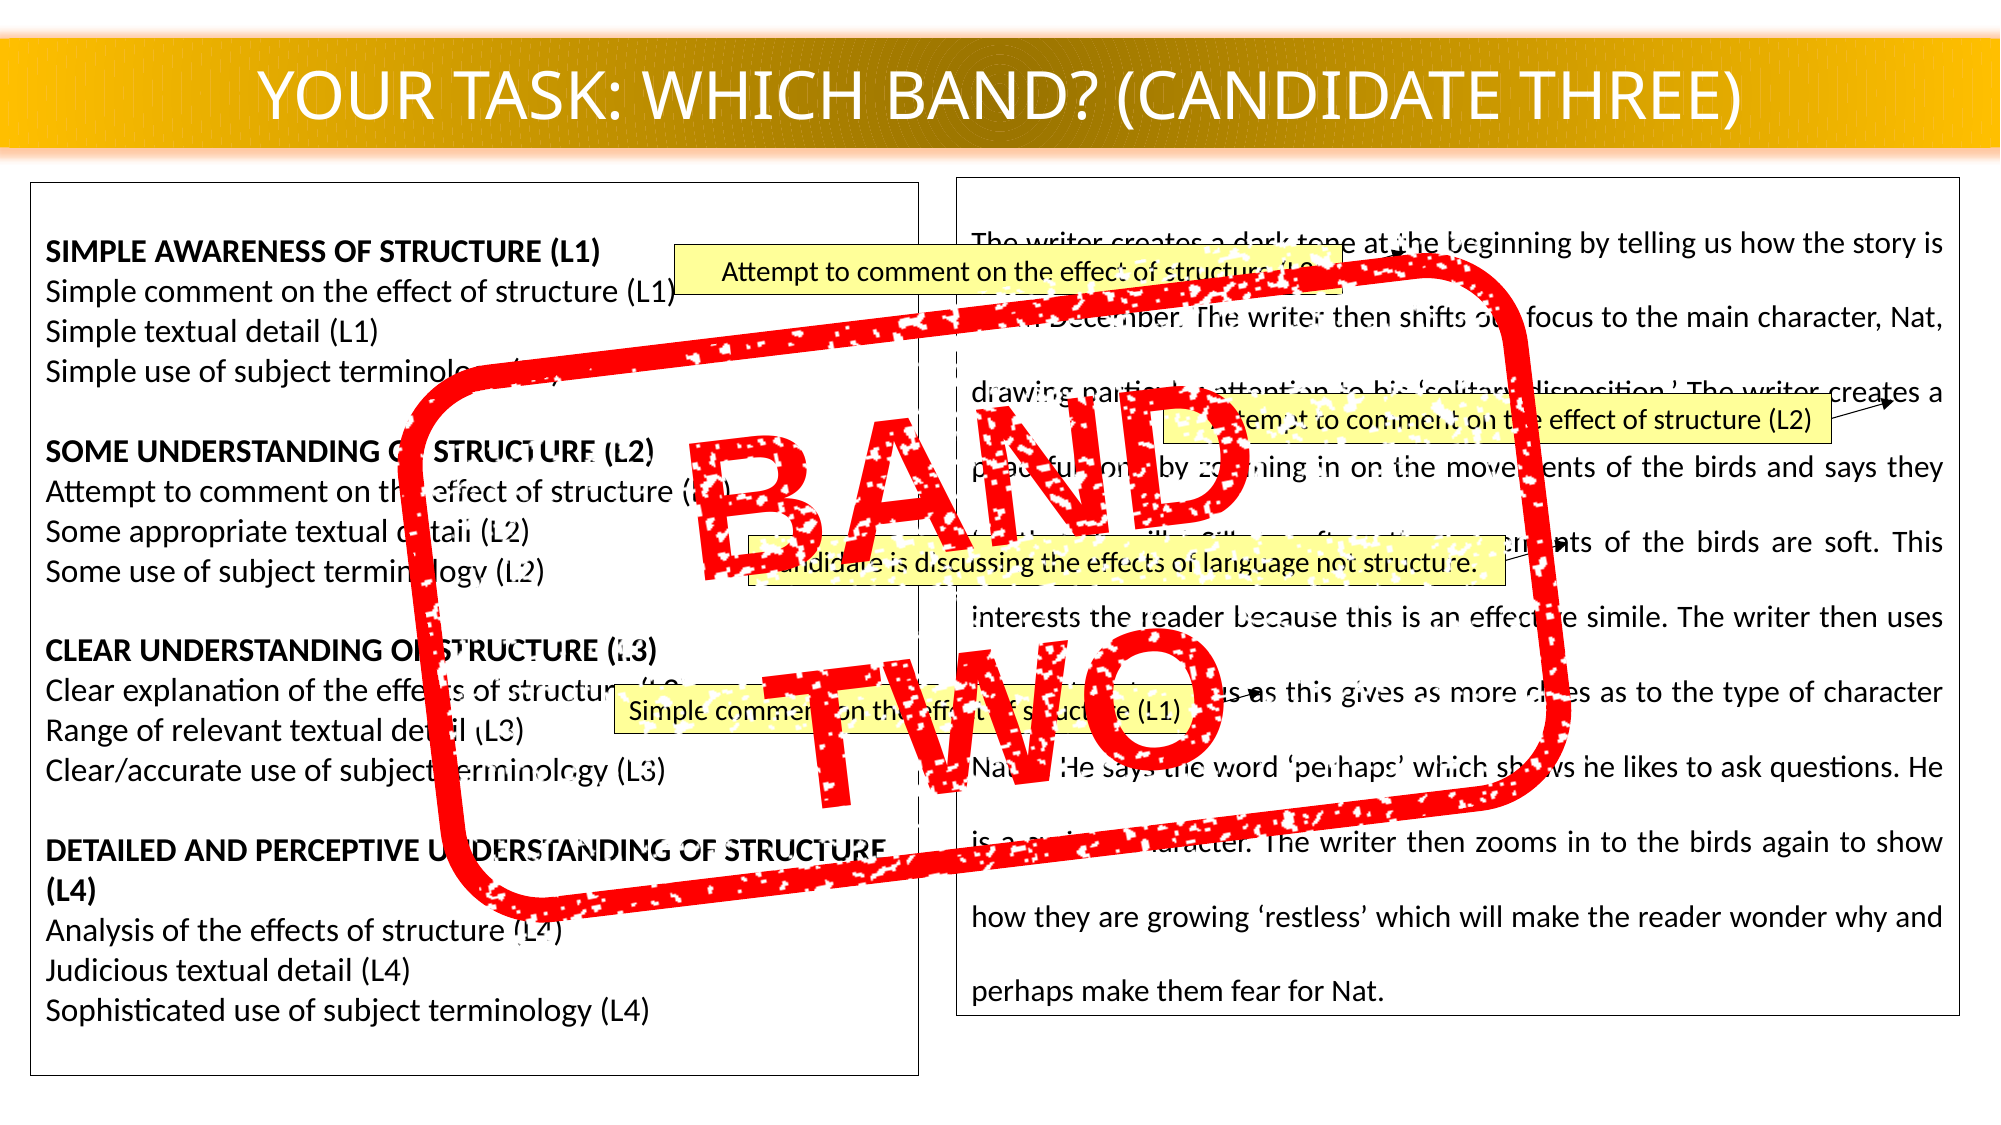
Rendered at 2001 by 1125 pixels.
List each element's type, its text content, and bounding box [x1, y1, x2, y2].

picture [386, 193, 1596, 998]
text_box YOUR TASK: WHICH BAND? (CANDIDATE THREE) [0, 38, 2000, 148]
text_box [1831, 400, 1895, 419]
text_box SIMPLE AWARENESS OF STRUCTURE (L1) Simple comment on the effect of structure (L1) Simple textual detail (L1) Simple use of subject terminology (L1) SOME UNDERSTANDING OF STRUCTURE (L2) Attempt to comment on the effect of structure (L2) Some appropriate textual detail (L2) Some use of subject terminology (L2) CLEAR UNDERSTANDING OF STRUCTURE (L3) Clear explanation of the effects of structure (L3) Range of relevant textual detail (L3) Clear/accurate use of subject terminology (L3) DETAILED AND PERCEPTIVE UNDERSTANDING OF STRUCTURE (L4) Analysis of the effects of structure (L4) Judicious textual detail (L4) Sophisticated use of subject terminology (L4) [30, 182, 919, 1076]
text_box Attempt to comment on the effect of structure (L2) [1550, 393, 1832, 444]
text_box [1550, 542, 1568, 561]
text_box Attempt to comment on the effect of structure (L2) [674, 244, 1216, 294]
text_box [1342, 252, 1405, 271]
text_box The writer creates a dark tone at the beginning by telling us how the story is set in December. The writer then shifts our focus to the main character, Nat, drawing particular attention to his ‘solitary disposition.’ The writer creates a peaceful tone by zooming in on the movements of the birds and says they ‘rustled like silk.’ Silk is soft so the movements of the birds are soft. This interests the reader because this is an effective simile. The writer then uses speech to interest us as this gives as more clues as to the type of character Nat is. He says the word ‘perhaps’ which shows he likes to ask questions. He is a curious character. The writer then zooms in to the birds again to show how they are growing ‘restless’ which will make the reader wonder why and perhaps make them fear for Nat. [956, 177, 1960, 1016]
